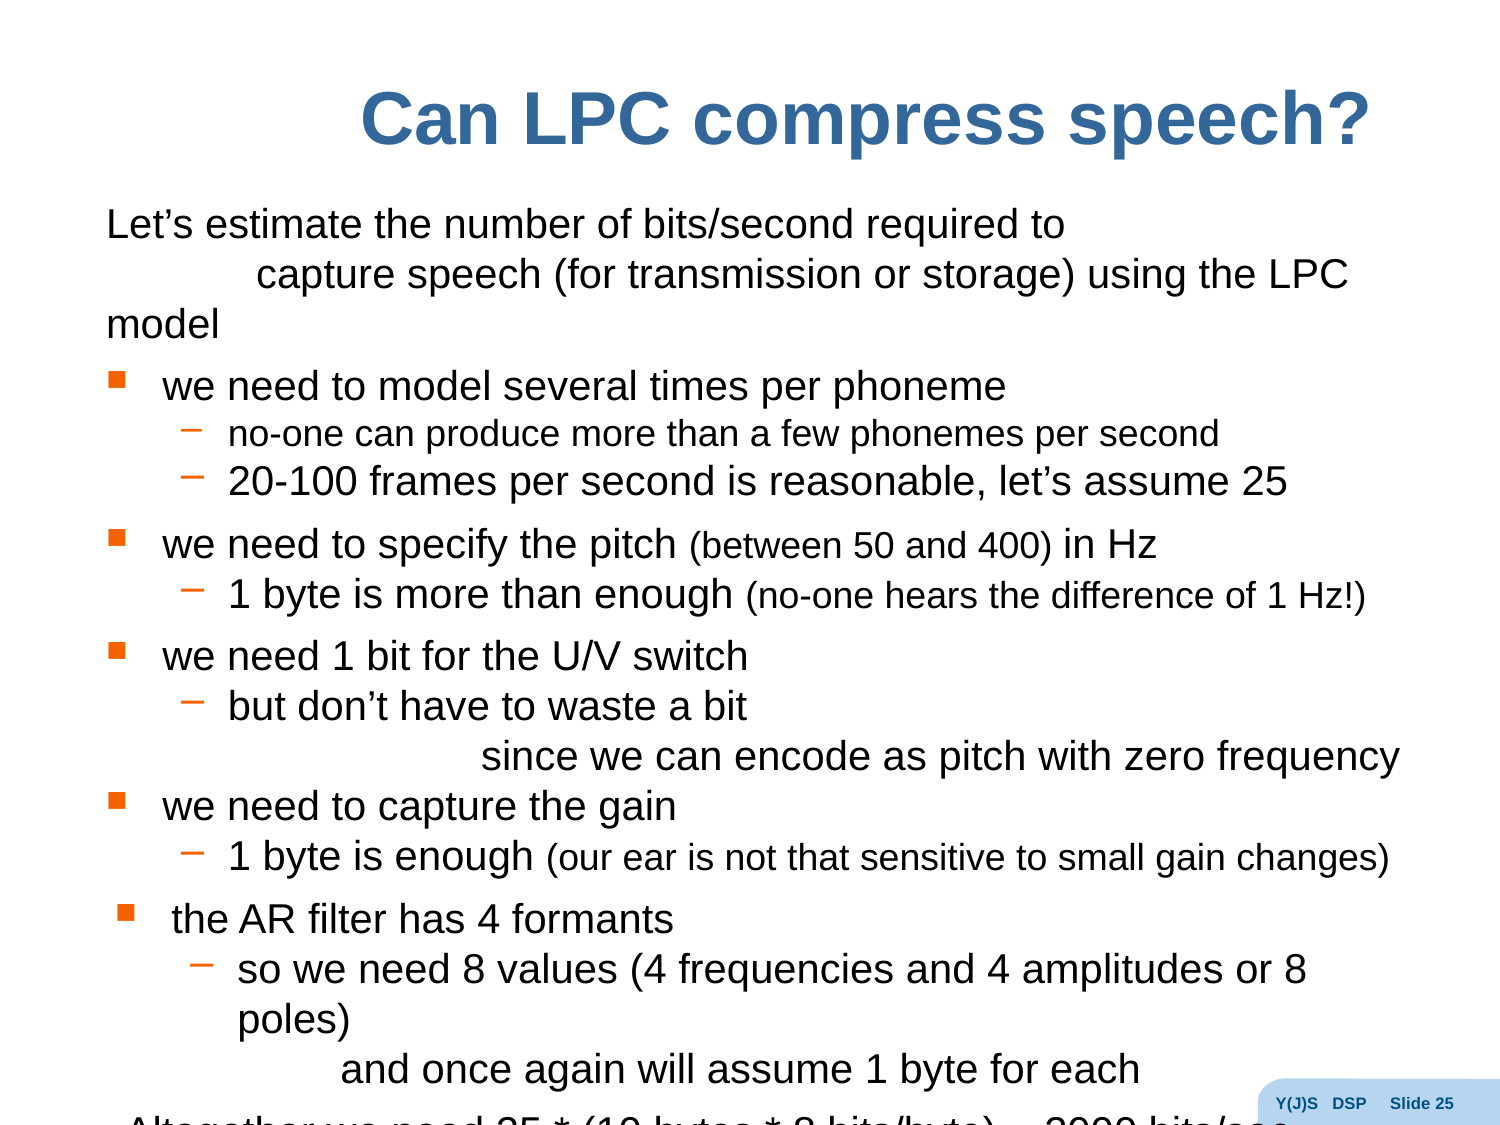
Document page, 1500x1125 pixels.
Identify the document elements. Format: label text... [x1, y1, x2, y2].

slide_number Y(J)S DSP Slide 25 [1260, 1085, 1500, 1125]
list Let’s estimate the number of bits/second required to capture speech (for transmission or storage) using the LPC model we need to model several times per phoneme no-one can produce more than a few phonemes per second 20-100 frames per second is reasonable, let’s assume 25 we need to specify the pitch (between 50 and 400) in Hz 1 byte is more than enough (no-one hears the difference of 1 Hz!) we need 1 bit for the U/V switch but don’t have to waste a bit since we can encode as pitch with zero frequency we need to capture the gain 1 byte is enough (our ear is not that sensitive to small gain changes) the AR filter has 4 formants so we need 8 values (4 frequencies and 4 amplitudes or 8 poles) and once again will assume 1 byte for each Altogether we need 25 * (10 bytes * 8 bits/byte) = 2000 bits/sec much better than 128,000 bits/sec [90, 188, 1446, 988]
title Can LPC compress speech? [317, 26, 1416, 188]
